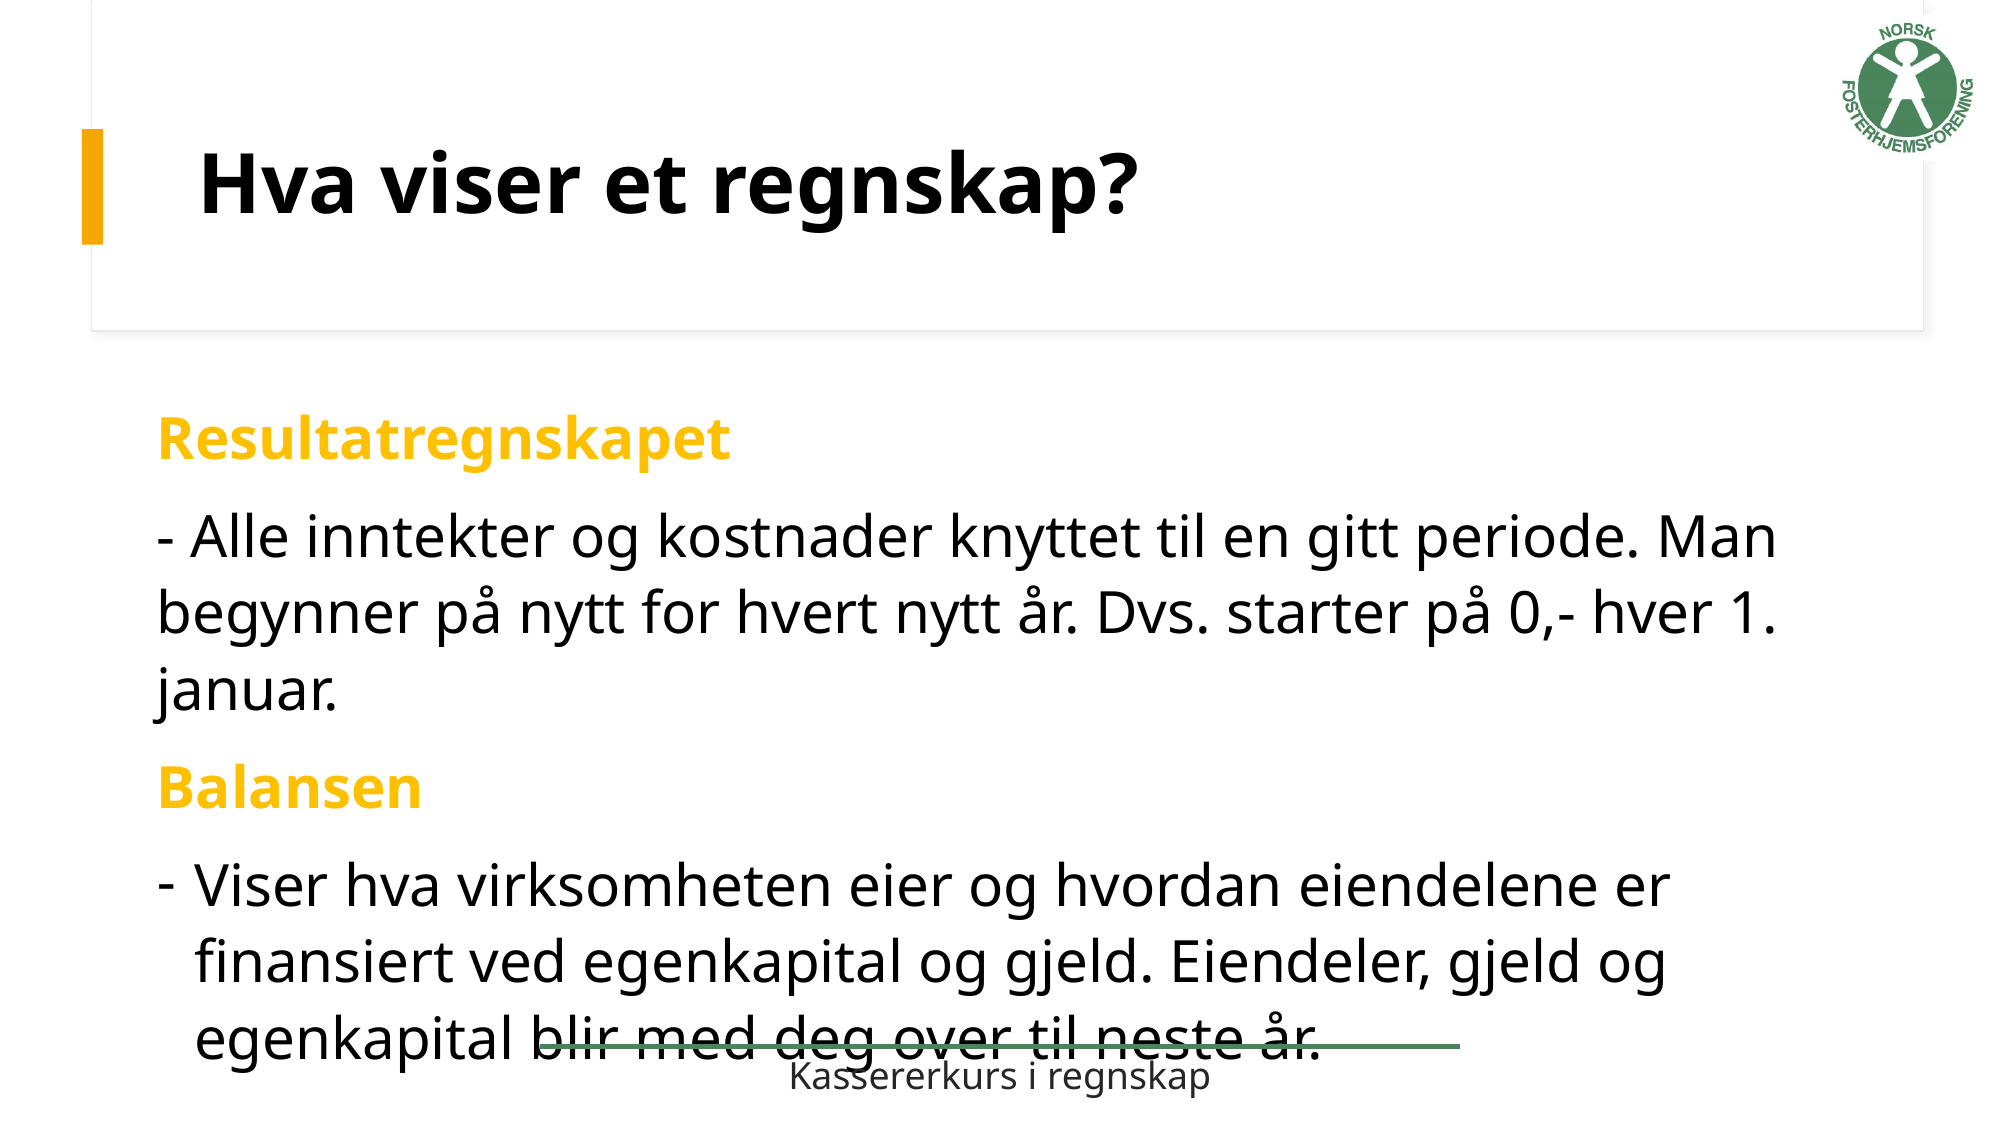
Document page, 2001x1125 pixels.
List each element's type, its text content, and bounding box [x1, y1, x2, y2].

text_box Kassererkurs i regnskap [468, 1051, 1532, 1099]
title Hva viser et regnskap? [183, 90, 1851, 284]
list Resultatregnskapet - Alle inntekter og kostnader knyttet til en gitt periode. Man begynner på nytt for hvert nytt år. Dvs. starter på 0,- hver 1. januar. Balansen Viser hva virksomheten eier og hvordan eiendelene er finansiert ved egenkapital og gjeld. Eiendeler, gjeld og egenkapital blir med deg over til neste år. [141, 386, 1934, 1092]
picture [1834, 14, 1981, 161]
